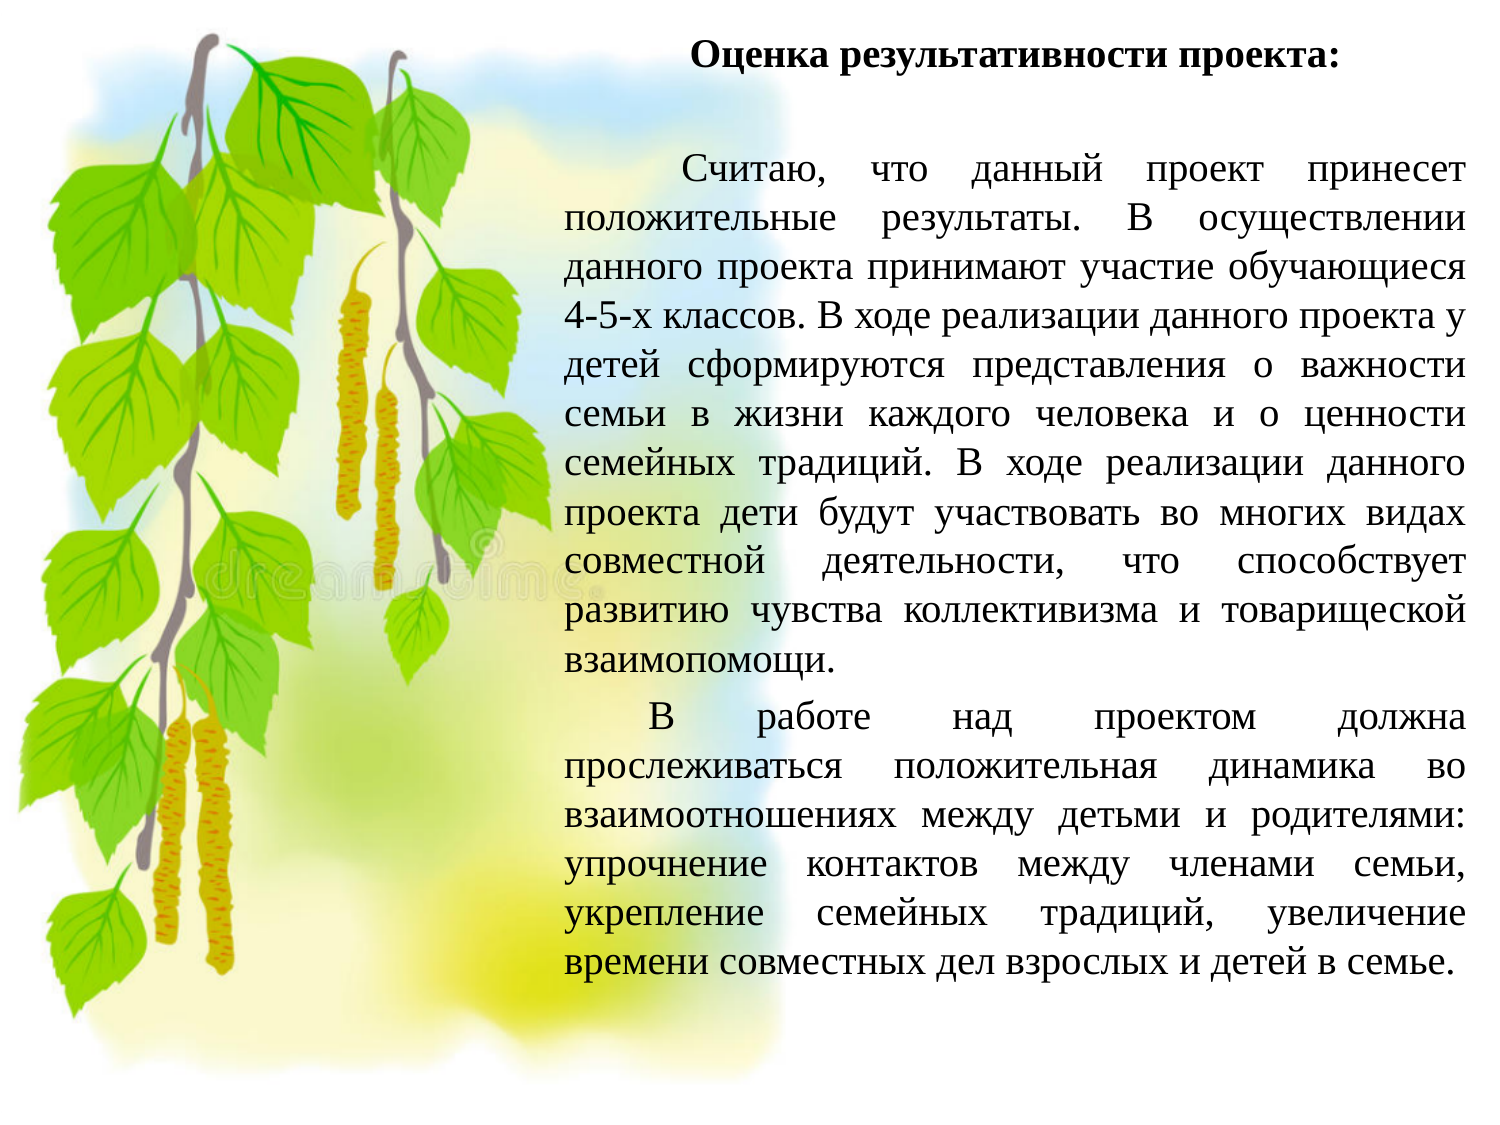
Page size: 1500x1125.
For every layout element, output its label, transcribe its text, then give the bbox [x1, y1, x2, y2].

picture [0, 0, 810, 1125]
list Оценка результативности проекта: Считаю, что данный проект принесет положительные результаты. В осуществлении данного проекта принимают участие обучающиеся 4-5-х классов. В ходе реализации данного проекта у детей сформируются представления о важности семьи в жизни каждого человека и о ценности семейных традиций. В ходе реализации данного проекта дети будут участвовать во многих видах совместной деятельности, что способствует развитию чувства коллективизма и товарищеской взаимопомощи. В работе над проектом должна прослеживаться положительная динамика во взаимоотношениях между детьми и родителями: упрочнение контактов между членами семьи, укрепление семейных традиций, увеличение времени совместных дел взрослых и детей в семье. [814, 19, 1483, 1094]
